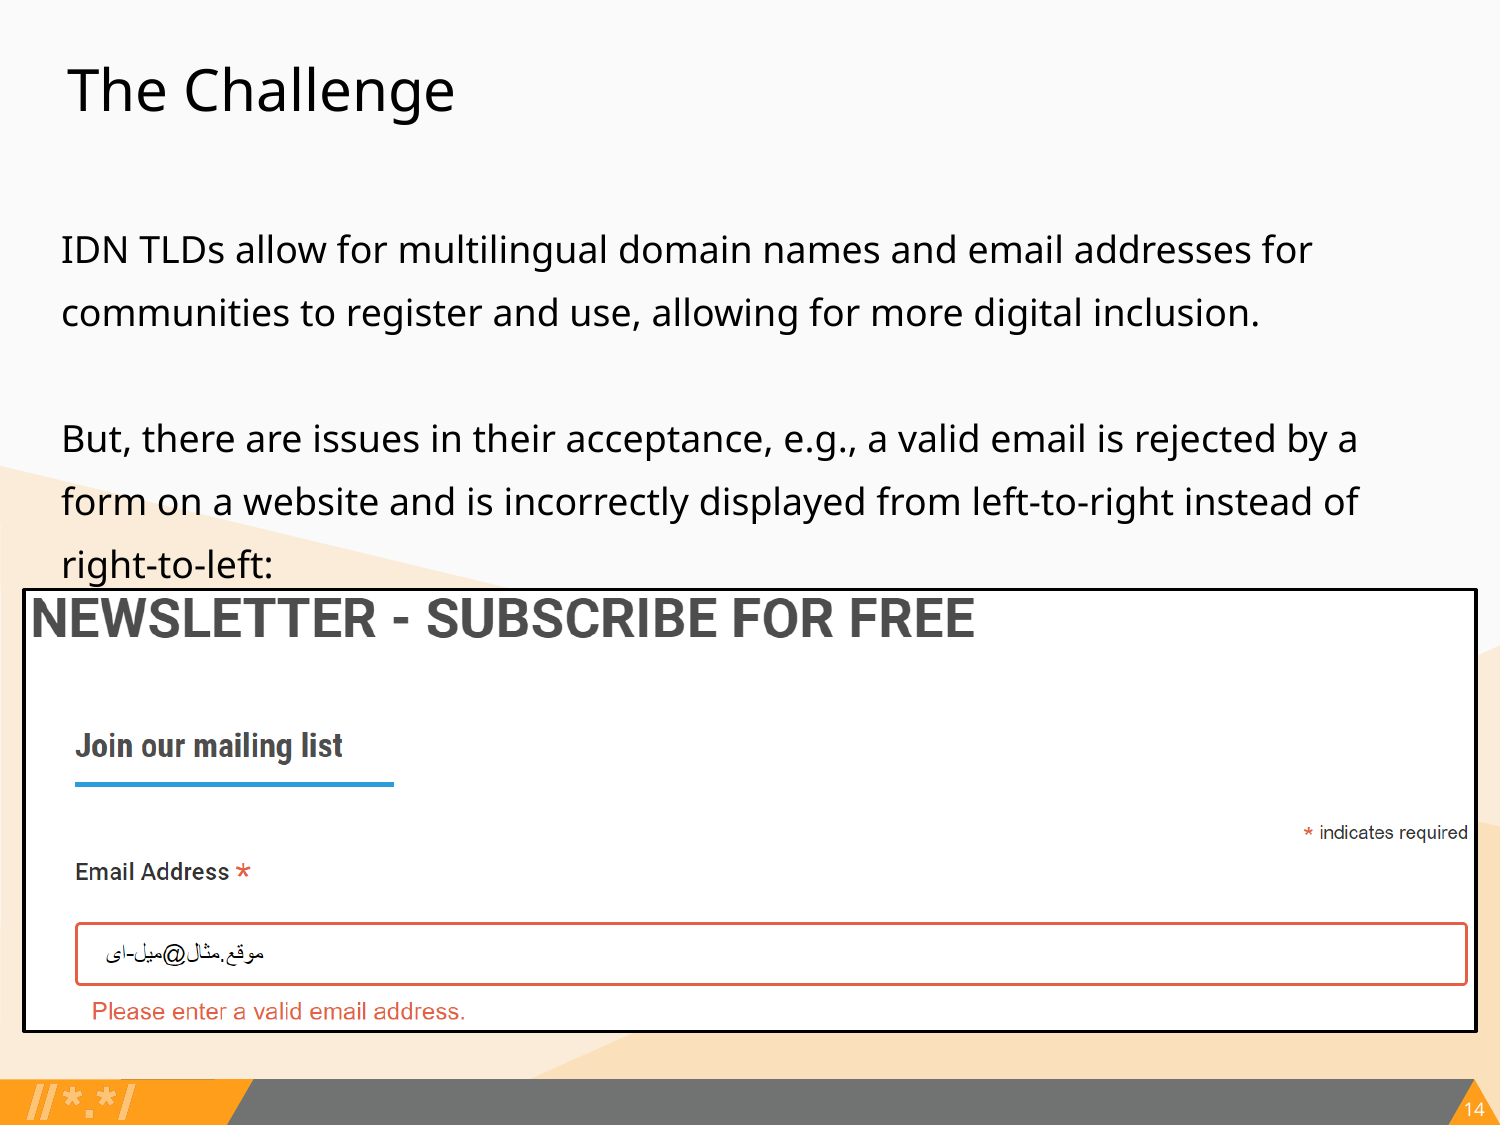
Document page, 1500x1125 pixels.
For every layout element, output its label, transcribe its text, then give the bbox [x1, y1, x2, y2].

picture [25, 590, 1475, 1030]
title The Challenge [52, 45, 1438, 200]
text_box IDN TLDs allow for multilingual domain names and email addresses for communities to register and use, allowing for more digital inclusion. But, there are issues in their acceptance, e.g., a valid email is rejected by a form on a website and is incorrectly displayed from left-to-right instead of right-to-left: [46, 200, 1438, 588]
